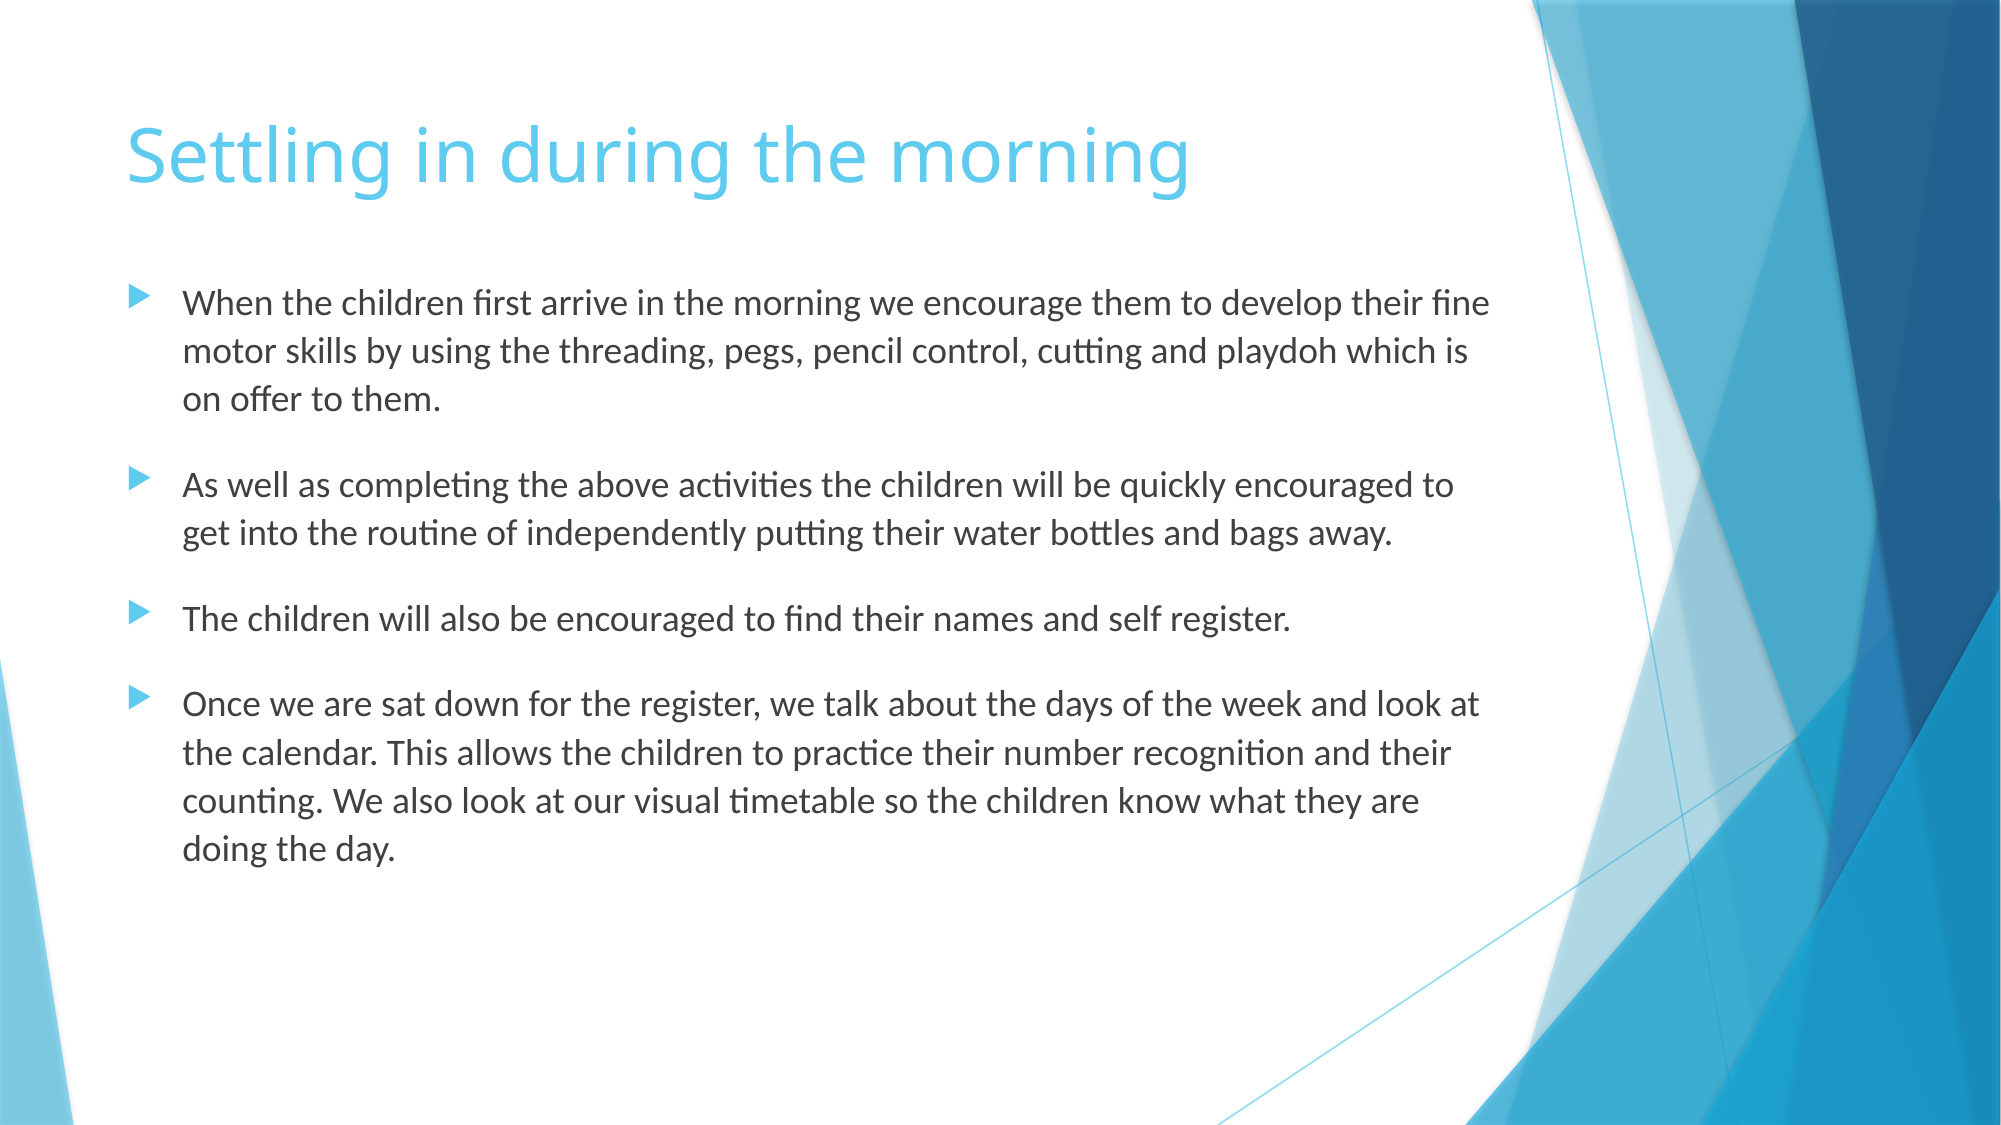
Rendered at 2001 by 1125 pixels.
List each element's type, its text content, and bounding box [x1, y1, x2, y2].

list When the children first arrive in the morning we encourage them to develop their fine motor skills by using the threading, pegs, pencil control, cutting and playdoh which is on offer to them. As well as completing the above activities the children will be quickly encouraged to get into the routine of independently putting their water bottles and bags away. The children will also be encouraged to find their names and self register. Once we are sat down for the register, we talk about the days of the week and look at the calendar. This allows the children to practice their number recognition and their counting. We also look at our visual timetable so the children know what they are doing the day. [111, 267, 1522, 992]
title Settling in during the morning [111, 99, 1522, 267]
